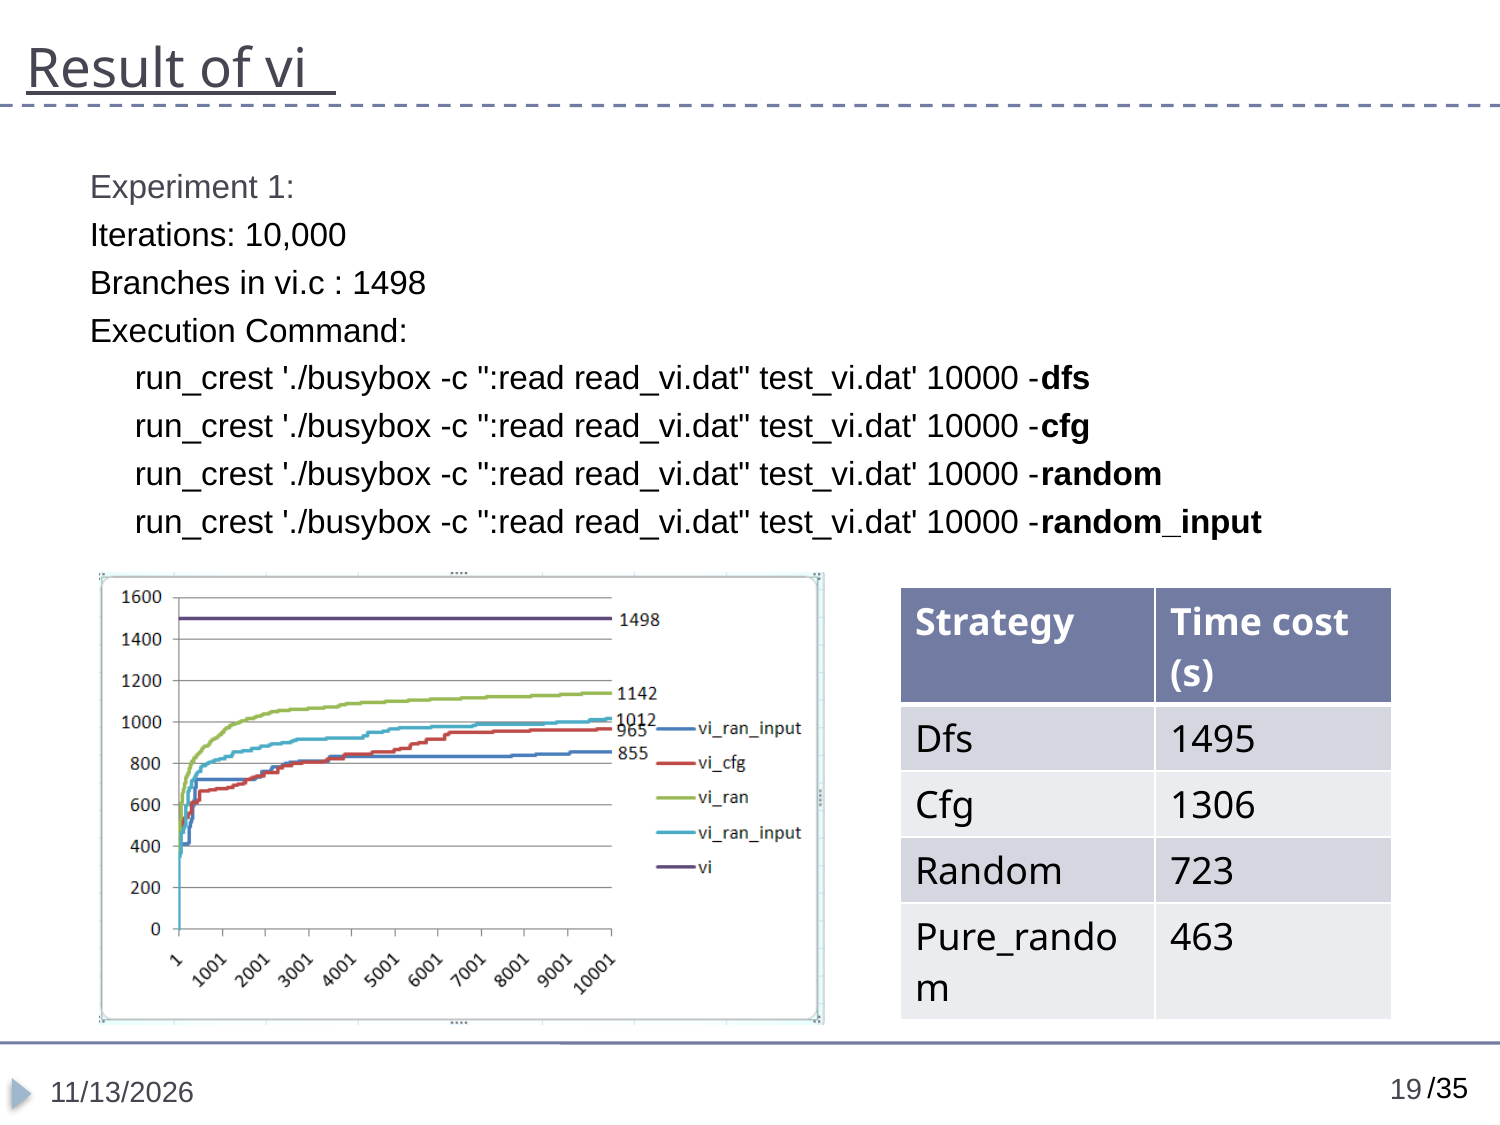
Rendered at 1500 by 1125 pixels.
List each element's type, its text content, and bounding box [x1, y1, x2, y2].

table_cell 723 [1156, 838, 1391, 902]
table_cell 1495 [1156, 707, 1391, 770]
table_header Strategy [901, 588, 1154, 702]
title Result of vi [11, 24, 1489, 106]
slide_number 19 [1374, 1062, 1450, 1111]
table_cell Cfg [901, 772, 1154, 836]
table_cell Random [901, 838, 1154, 902]
list Experiment 1: Iterations: 10,000 Branches in vi.c : 1498 Execution Command: run_crest './busybox -c ":read read_vi.dat" test_vi.dat' 10000 -dfs run_crest './busybox -c ":read read_vi.dat" test_vi.dat' 10000 -cfg run_crest './busybox -c ":read read_vi.dat" test_vi.dat' 10000 -random run_crest './busybox -c ":read read_vi.dat" test_vi.dat' 10000 -random_input [75, 149, 1400, 650]
table_cell Dfs [901, 707, 1154, 770]
table_cell 1306 [1156, 772, 1391, 836]
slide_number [35, 1066, 247, 1115]
picture [99, 571, 826, 1026]
table_cell Pure_random [901, 904, 1154, 1019]
table_cell 463 [1156, 904, 1391, 1019]
table_header Time cost (s) [1156, 588, 1391, 702]
